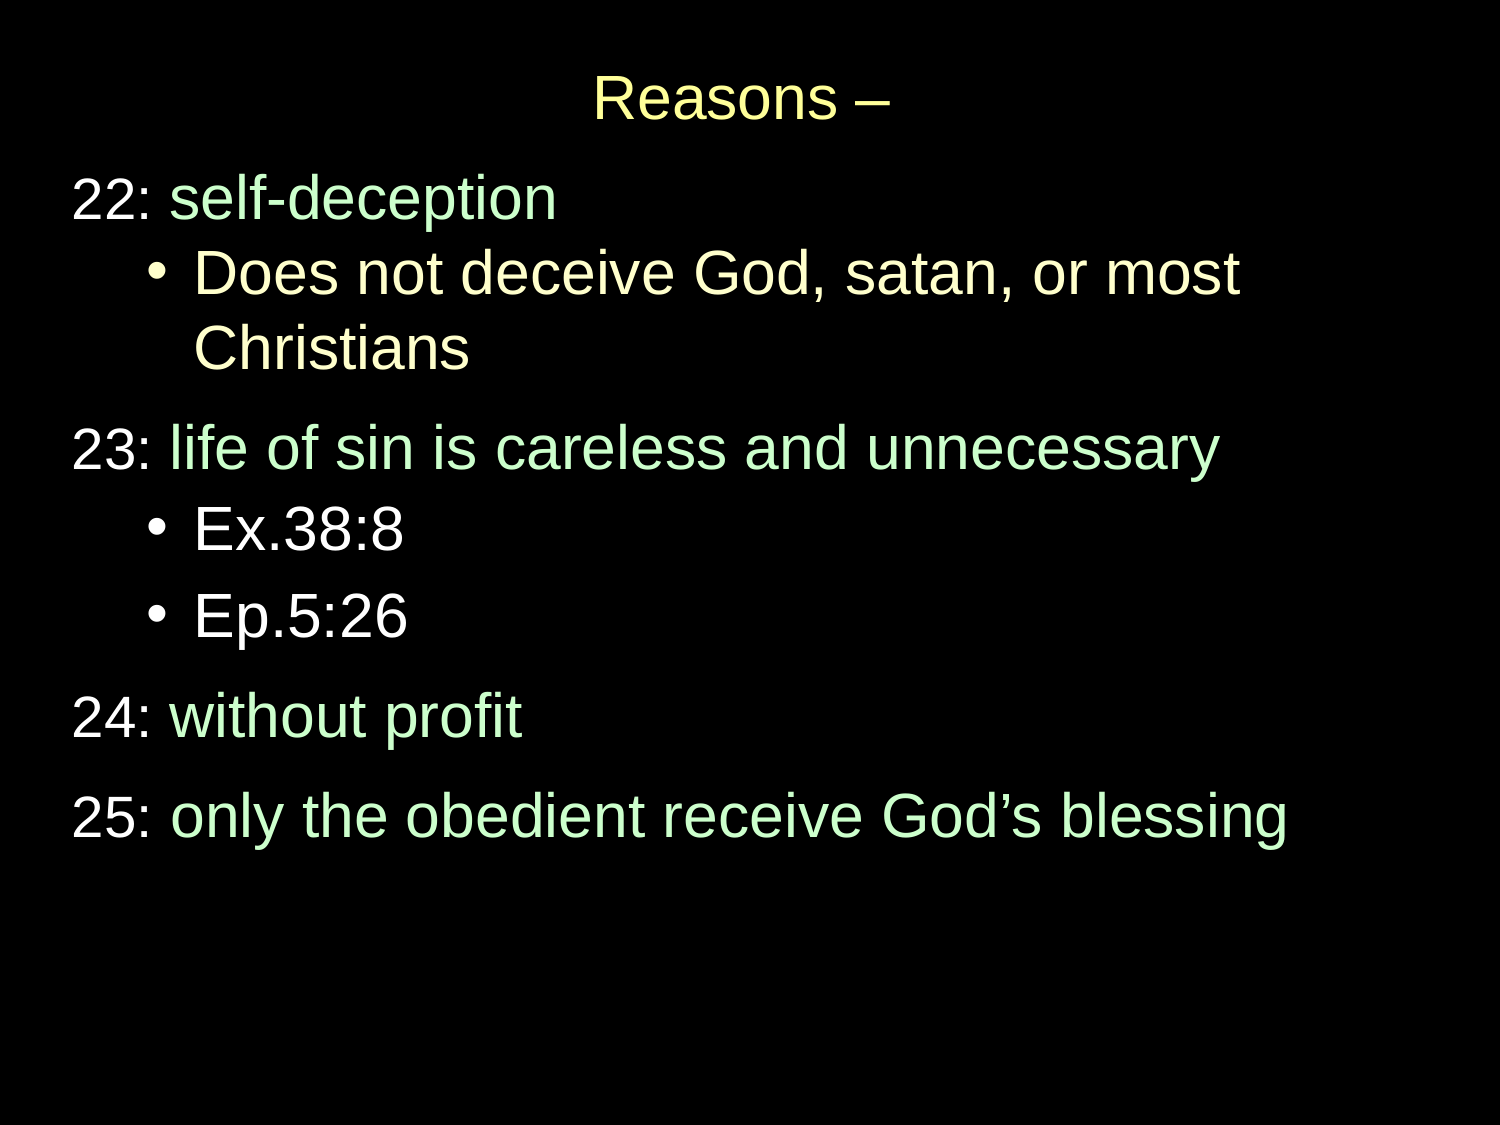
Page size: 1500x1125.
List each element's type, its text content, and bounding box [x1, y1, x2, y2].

list Reasons – 22: self-deception Does not deceive God, satan, or most Christians 23: life of sin is careless and unnecessary Ex.38:8 Ep.5:26 24: without profit 25: only the obedient receive God’s blessing [56, 49, 1444, 1017]
